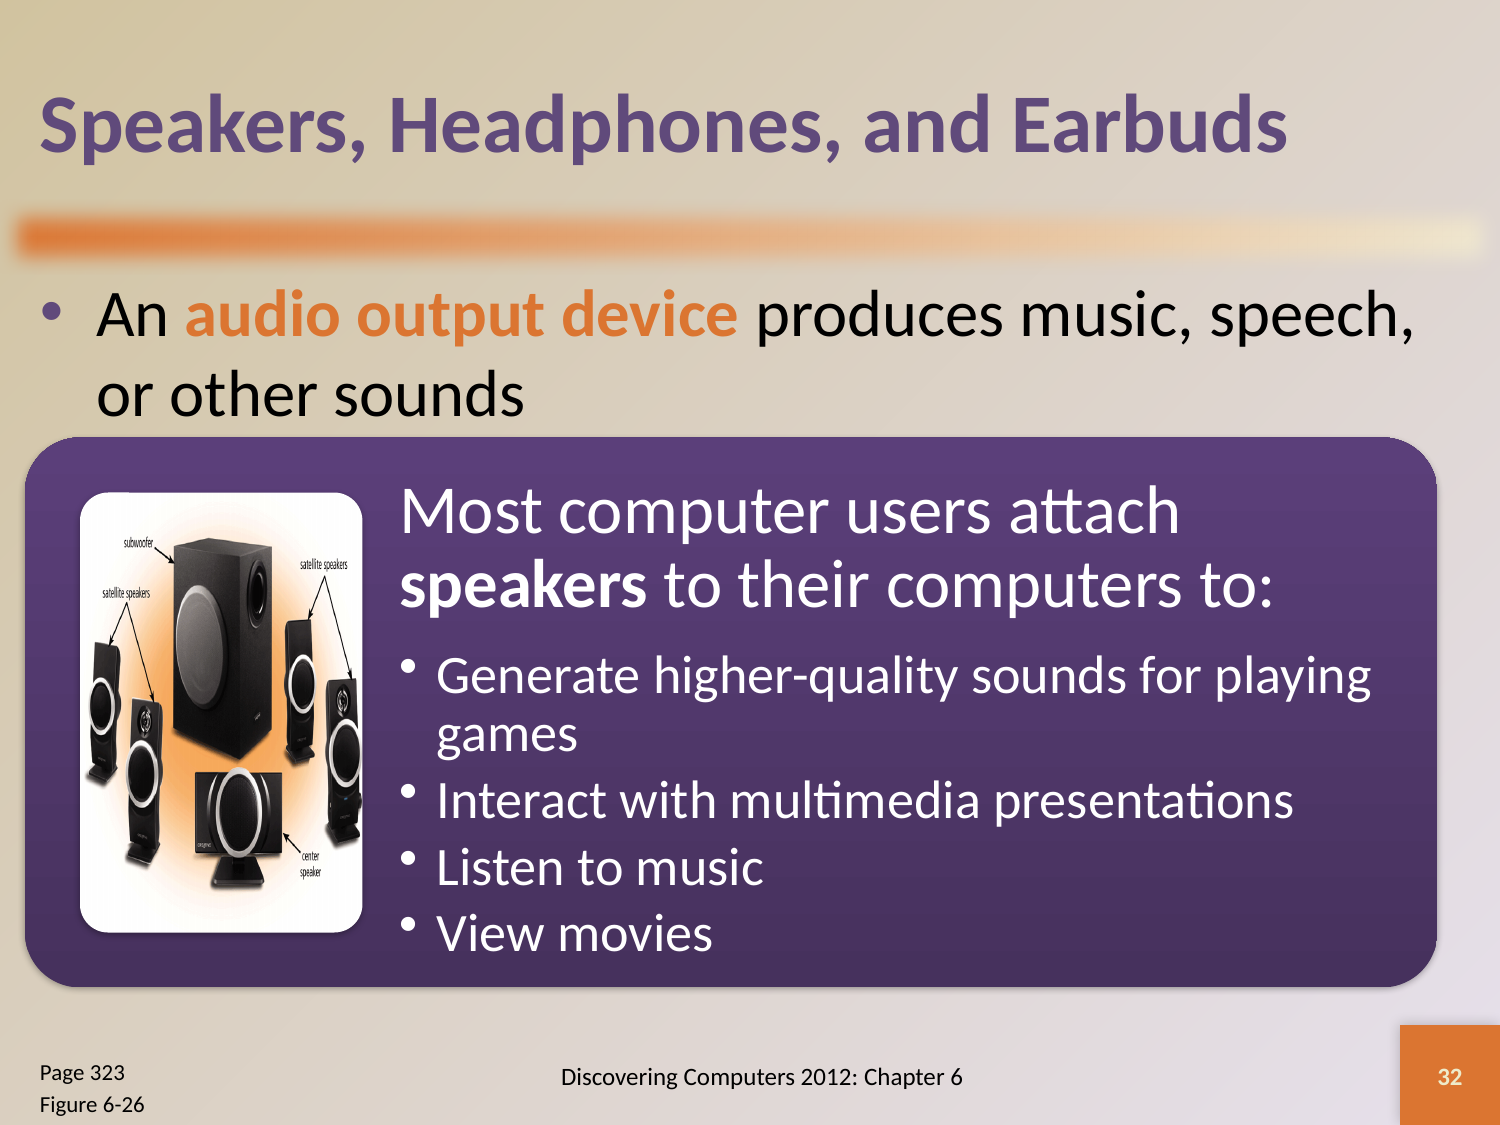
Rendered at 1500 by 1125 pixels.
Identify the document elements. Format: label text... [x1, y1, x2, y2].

slide_number 32 [1400, 1025, 1500, 1125]
title Speakers, Headphones, and Earbuds [24, 24, 1475, 213]
footer Discovering Computers 2012: Chapter 6 [450, 1037, 1075, 1113]
list An audio output device produces music, speech, or other sounds [24, 262, 1475, 1025]
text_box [24, 437, 1438, 988]
list Page 323 Figure 6-26 [24, 1050, 300, 1125]
